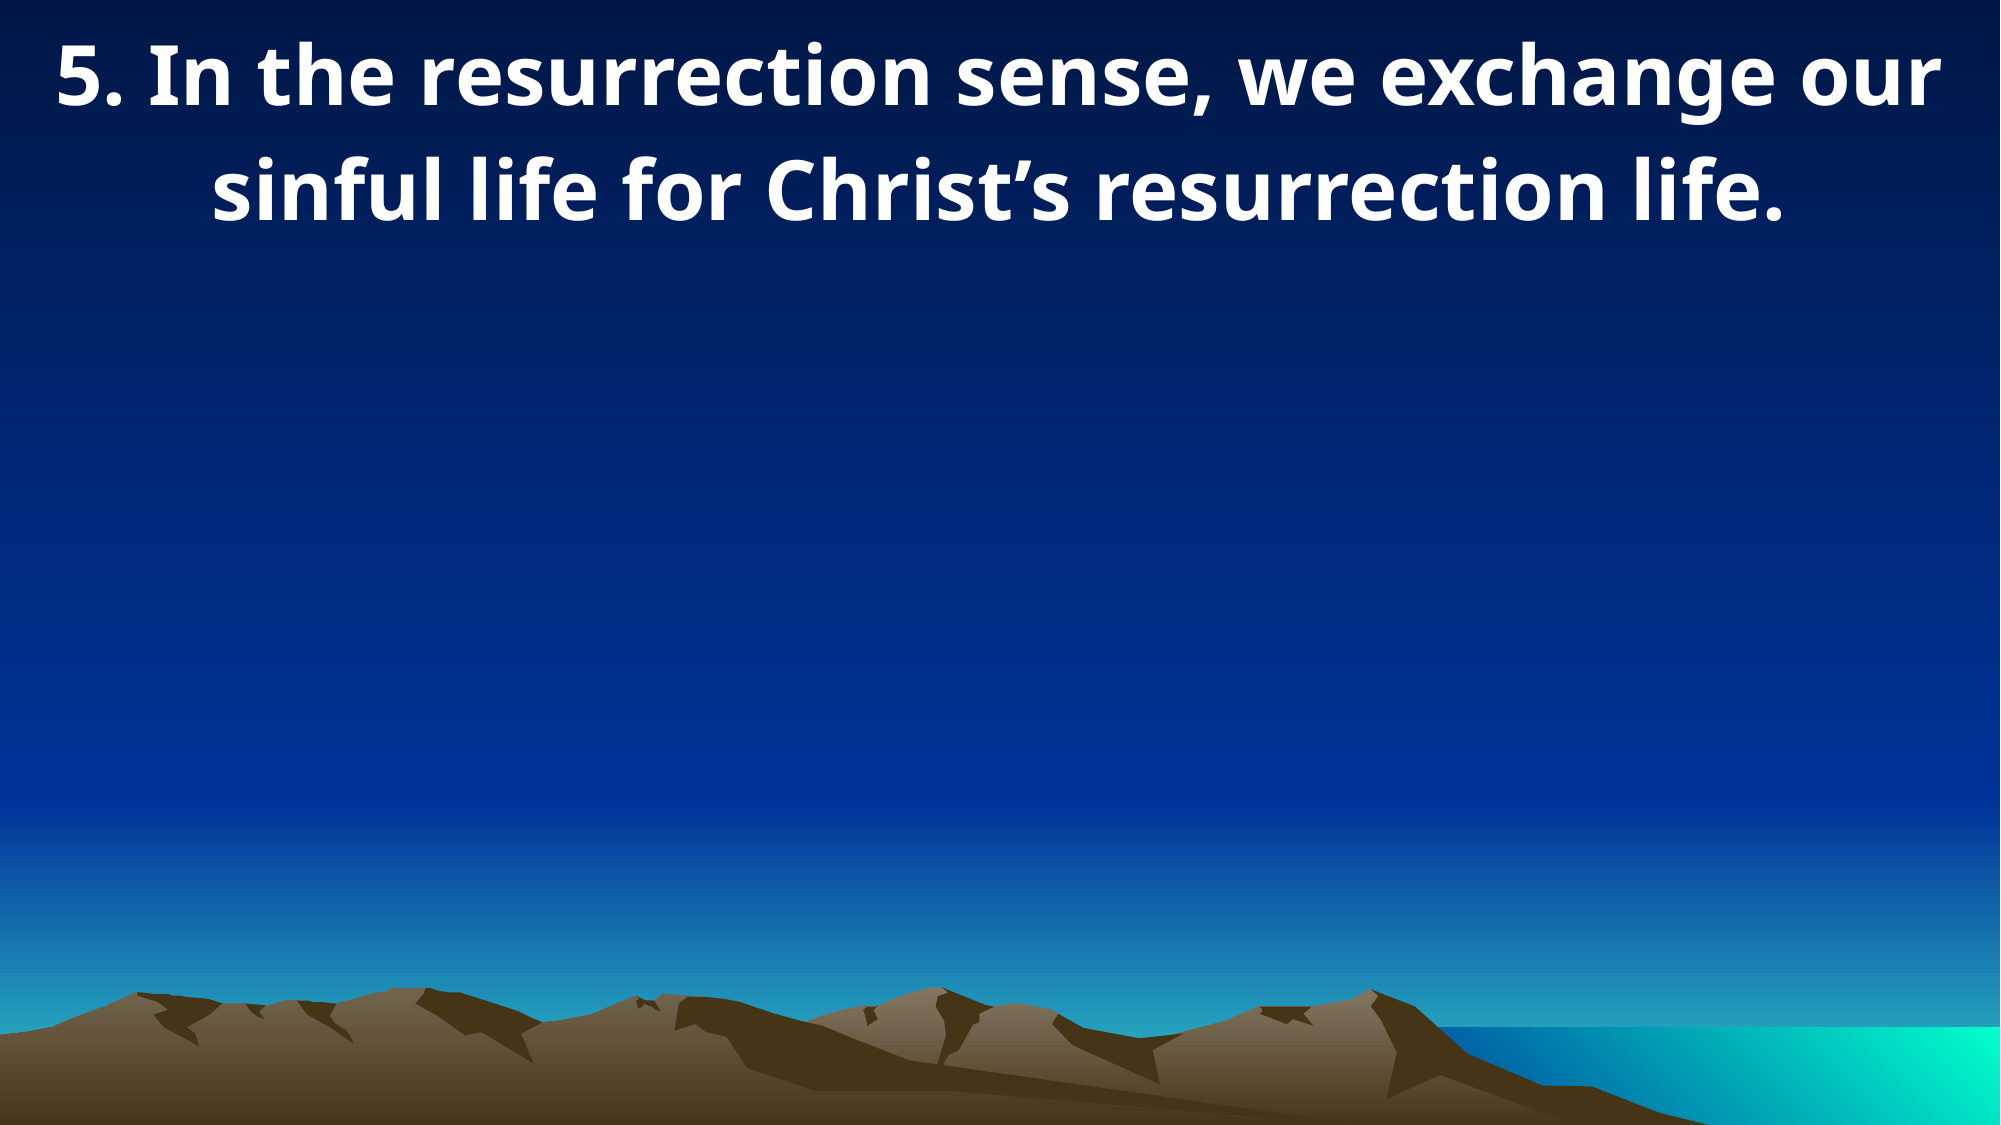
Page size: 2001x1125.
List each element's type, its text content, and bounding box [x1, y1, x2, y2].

text_box 5. In the resurrection sense, we exchange our sinful life for Christ’s resurrection life. [0, 0, 2000, 900]
